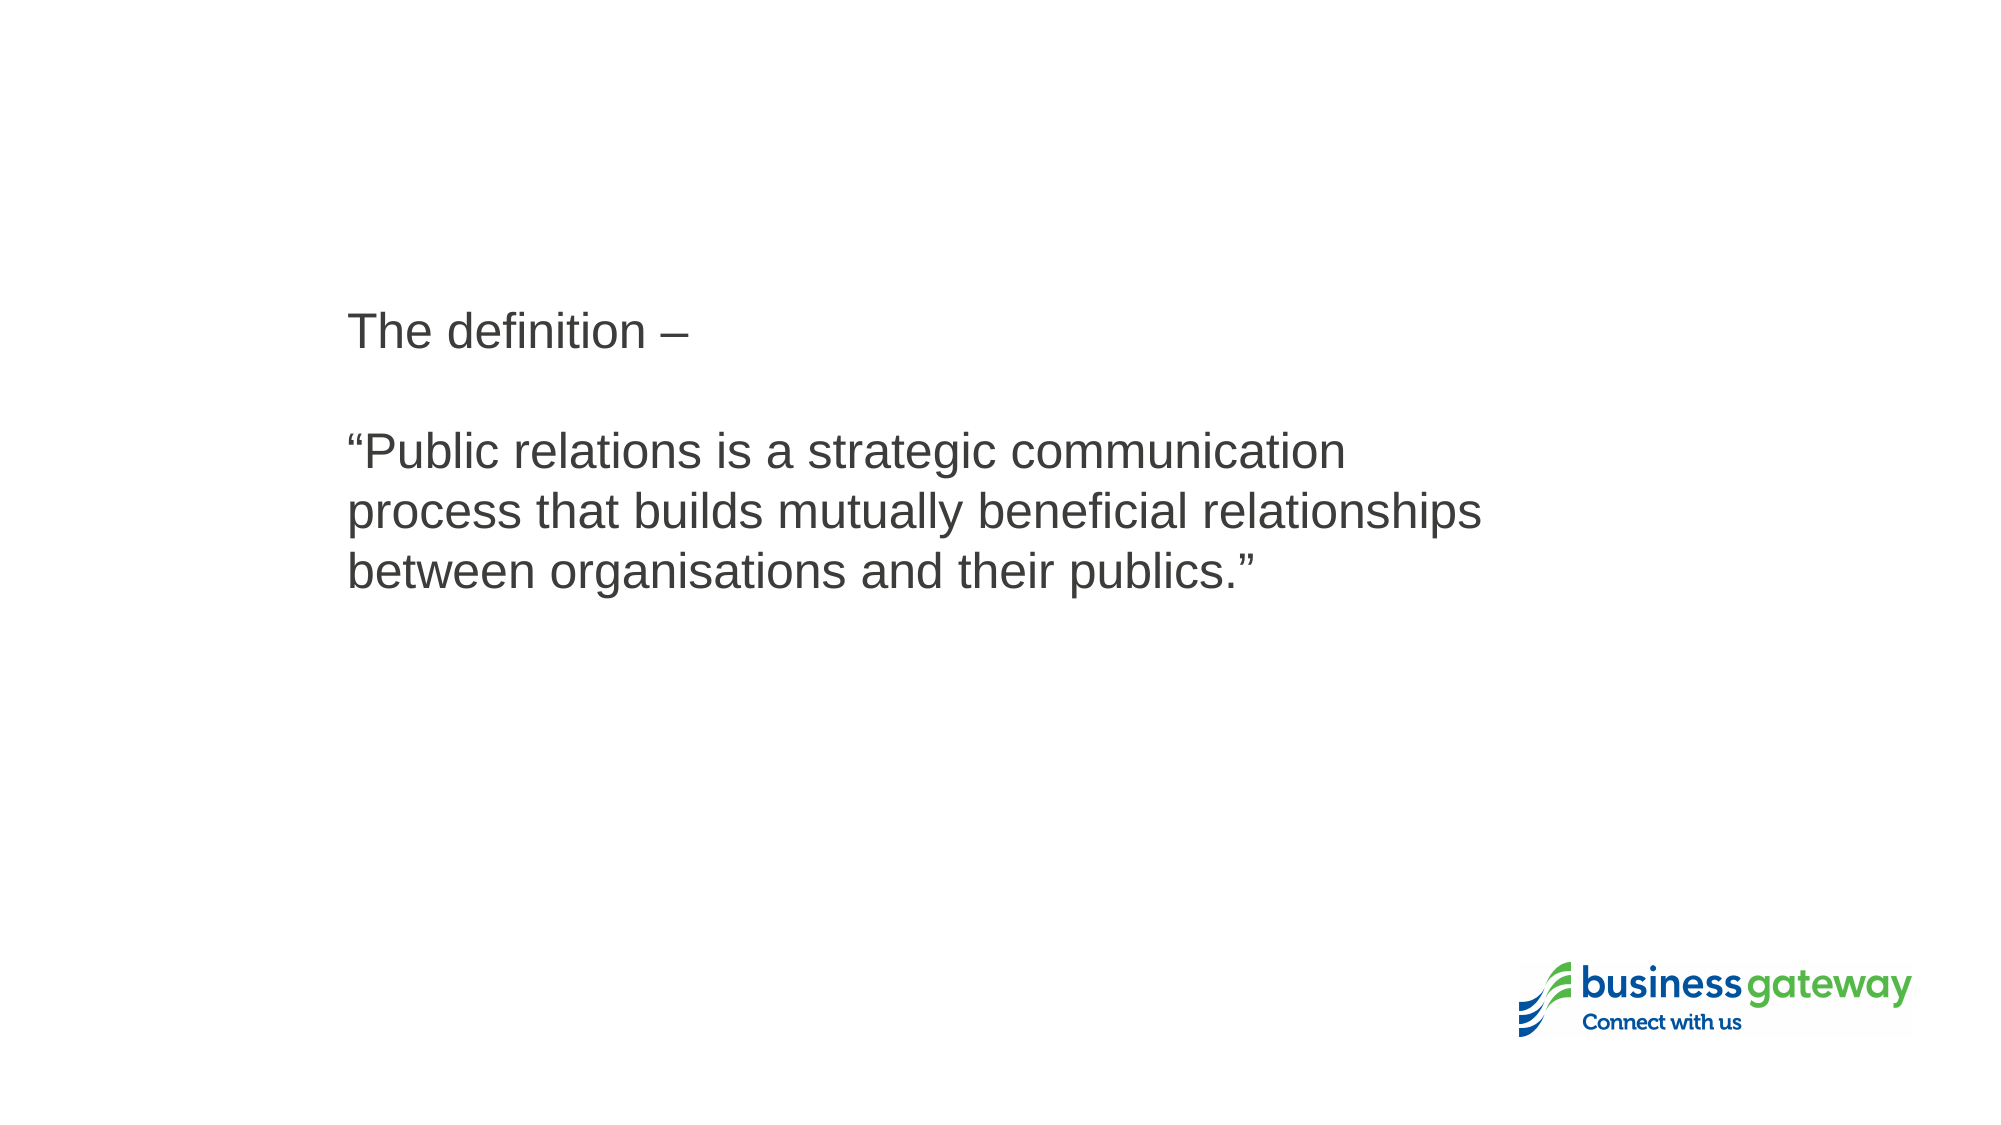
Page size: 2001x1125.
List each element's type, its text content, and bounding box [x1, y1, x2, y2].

picture [1519, 962, 1912, 1037]
text_box The definition – “Public relations is a strategic communication process that builds mutually beneficial relationships between organisations and their publics.” [332, 230, 1678, 711]
